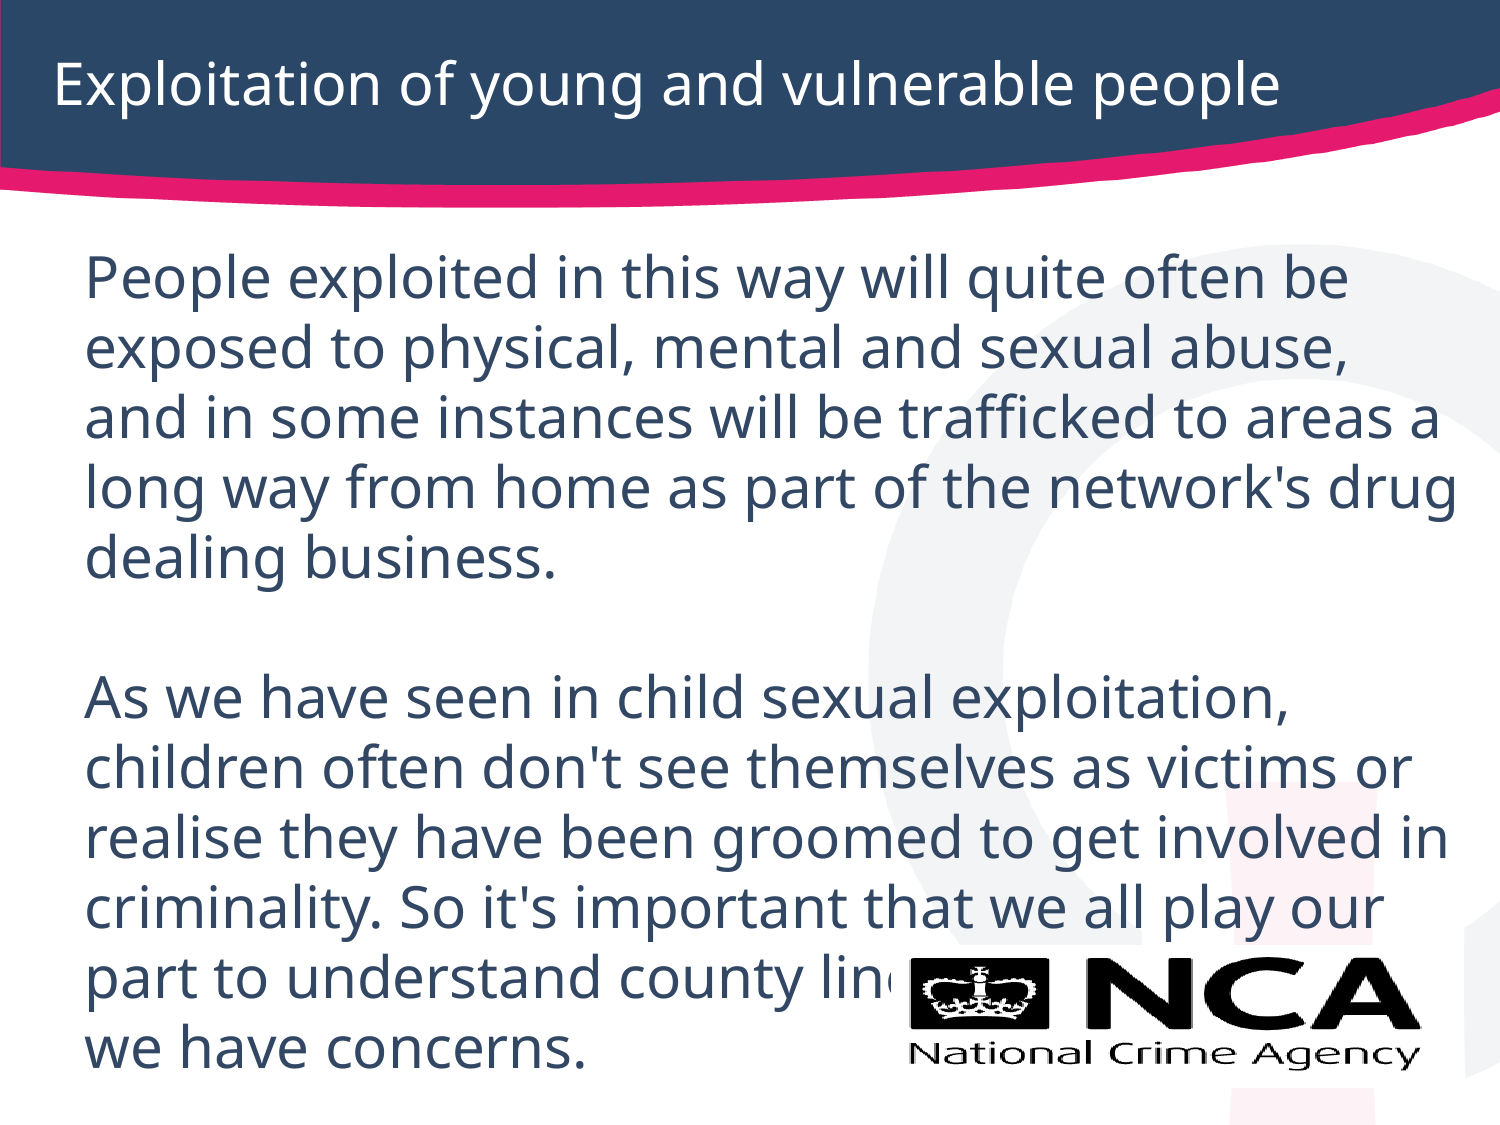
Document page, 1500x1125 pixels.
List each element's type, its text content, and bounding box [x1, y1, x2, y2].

picture [0, 0, 1500, 1125]
title Exploitation of young and vulnerable people [43, 37, 1456, 127]
list People exploited in this way will quite often be exposed to physical, mental and sexual abuse, and in some instances will be trafficked to areas a long way from home as part of the network's drug dealing business. As we have seen in child sexual exploitation, children often don't see themselves as victims or realise they have been groomed to get involved in criminality. So it's important that we all play our part to understand county lines and speak out if we have concerns. [76, 231, 1472, 1015]
